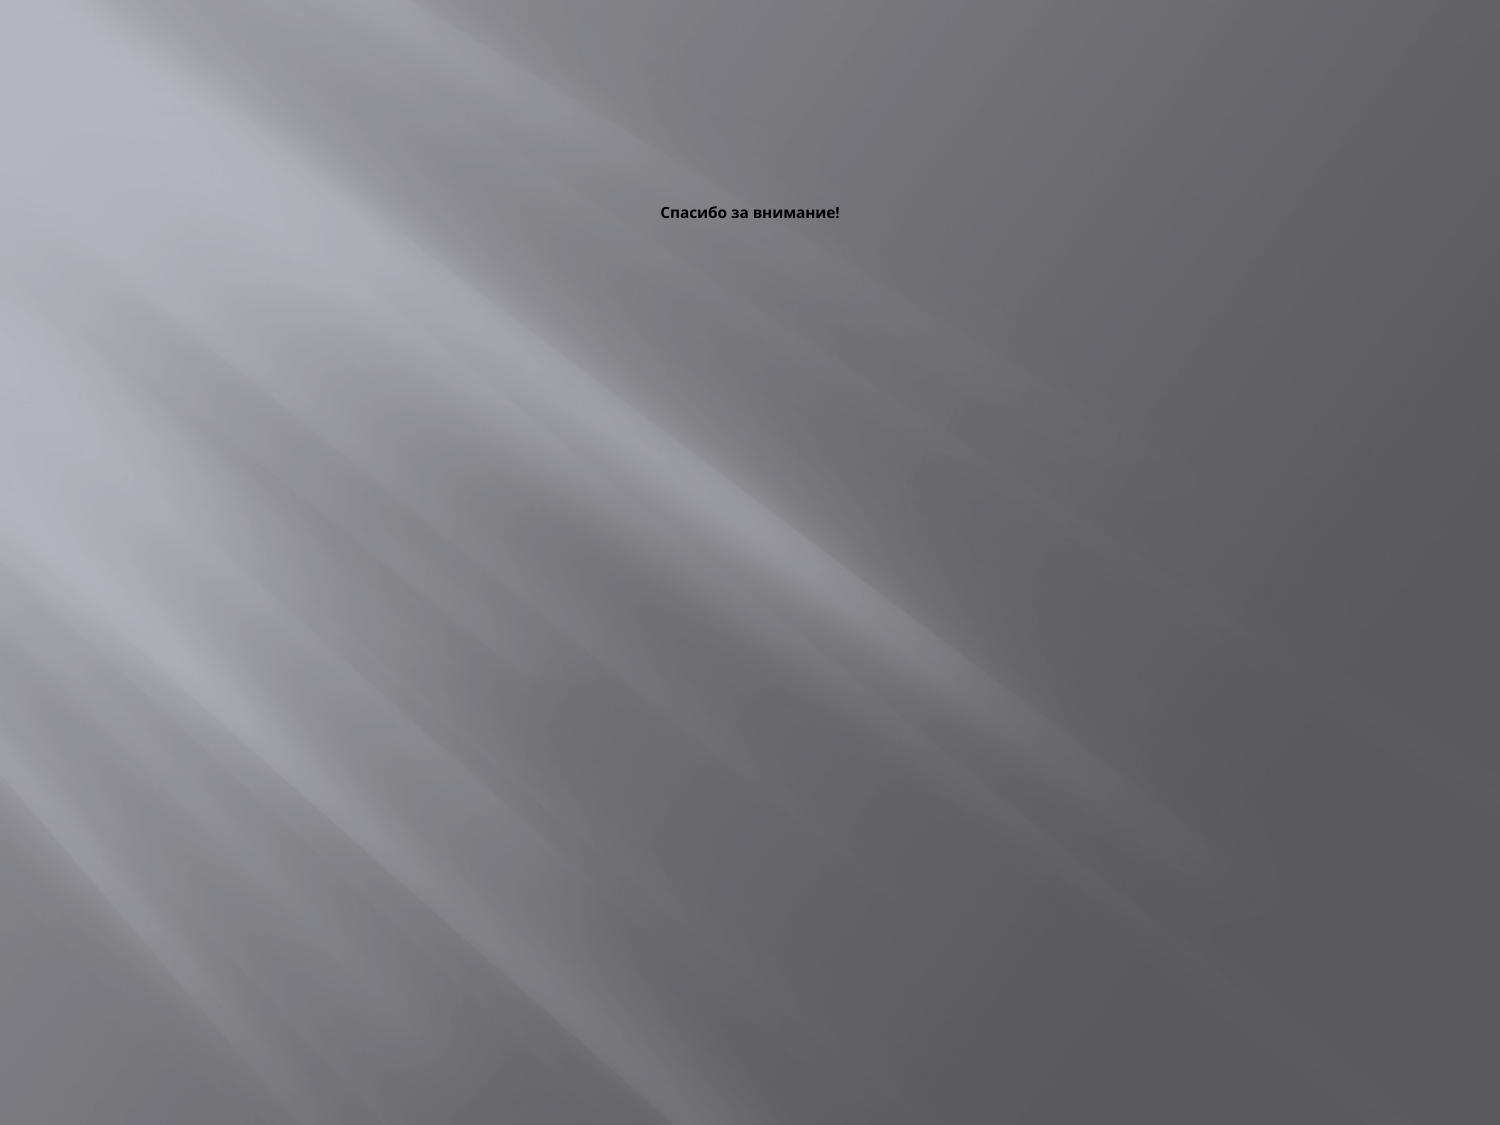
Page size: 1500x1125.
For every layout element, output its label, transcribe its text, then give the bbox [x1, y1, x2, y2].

title Спасибо за внимание! [75, 45, 1425, 233]
